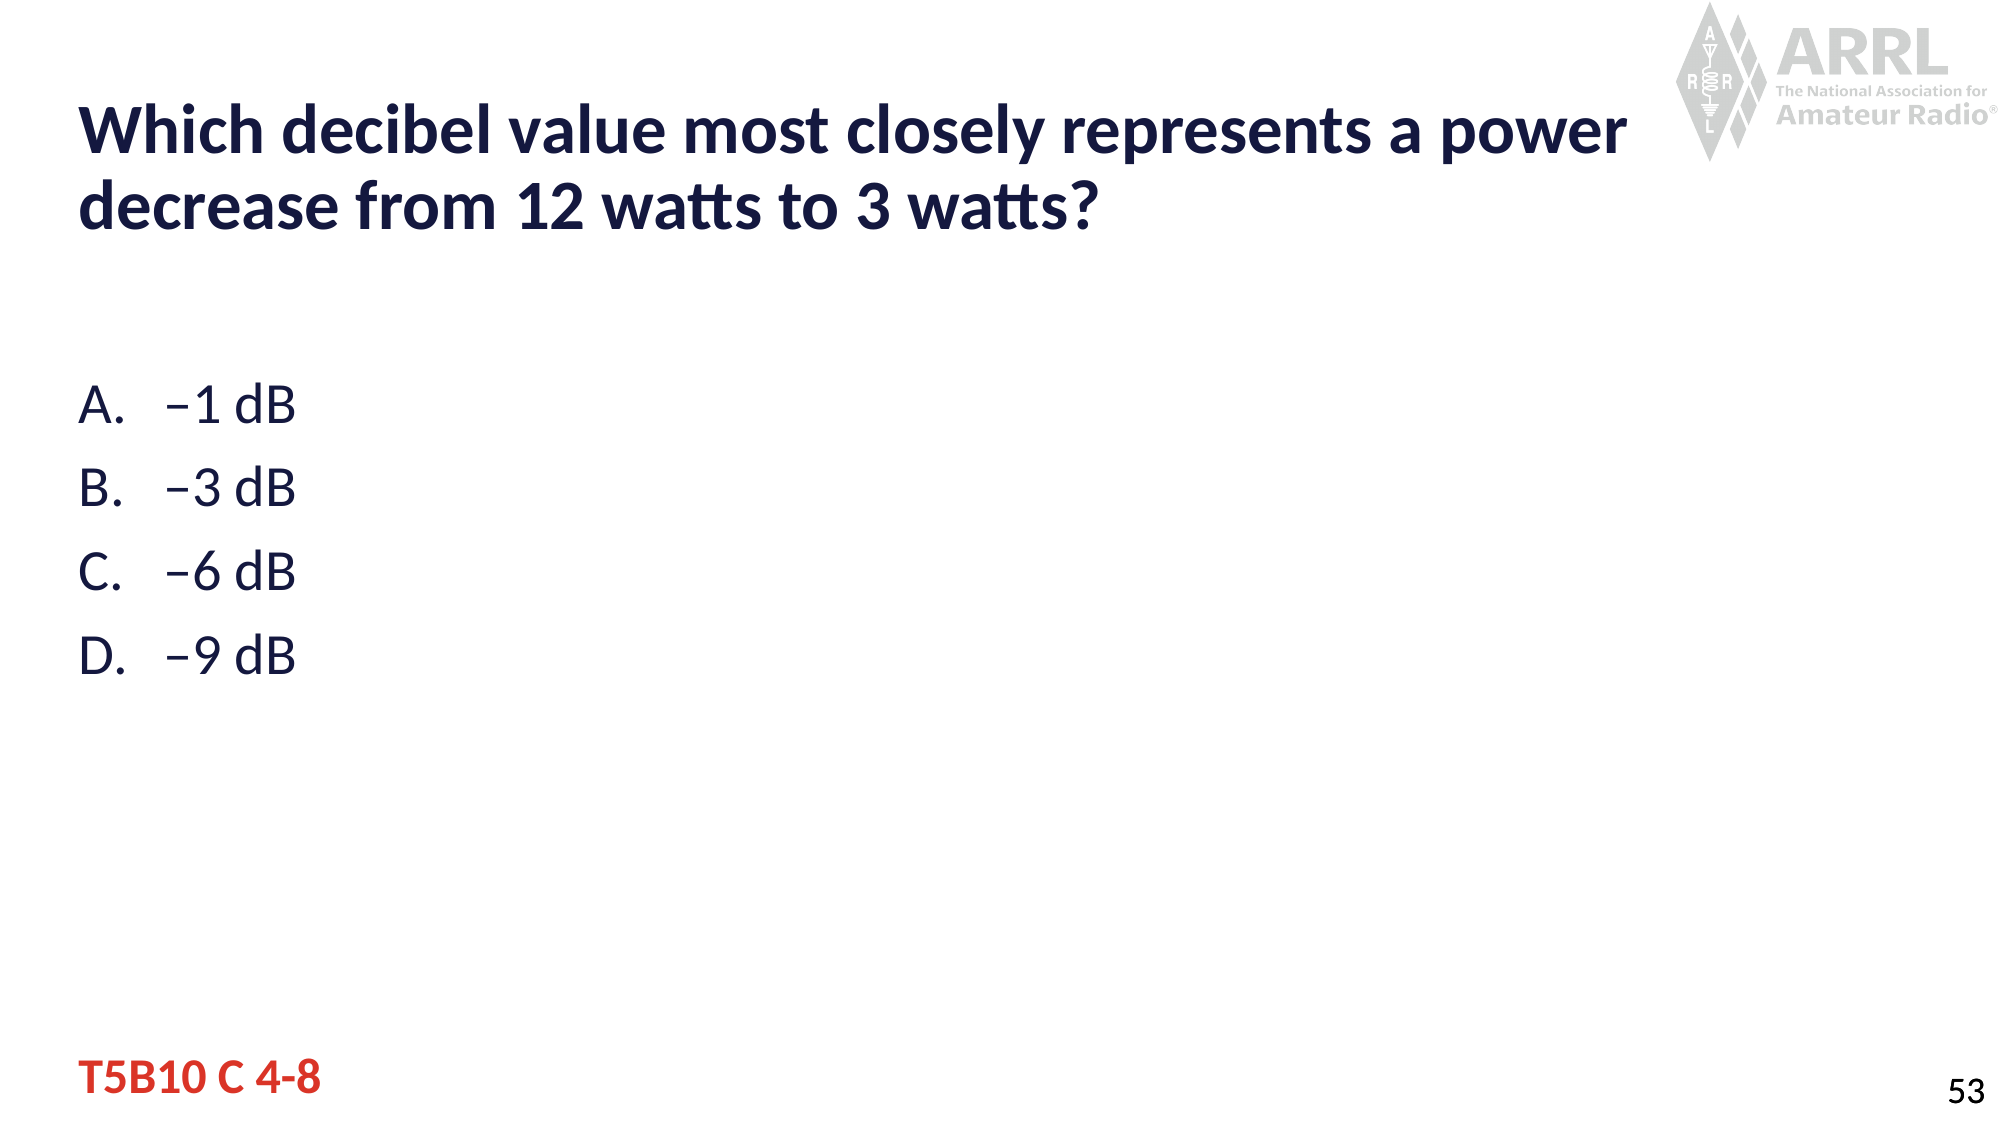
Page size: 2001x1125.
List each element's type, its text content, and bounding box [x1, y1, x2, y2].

picture [1674, 0, 2000, 164]
list –1 dB –3 dB –6 dB –9 dB [63, 365, 1863, 989]
title Which decibel value most closely represents a power decrease from 12 watts to 3 watts? [63, 59, 1863, 278]
text_box T5B10 C 4-8 [63, 1036, 921, 1112]
